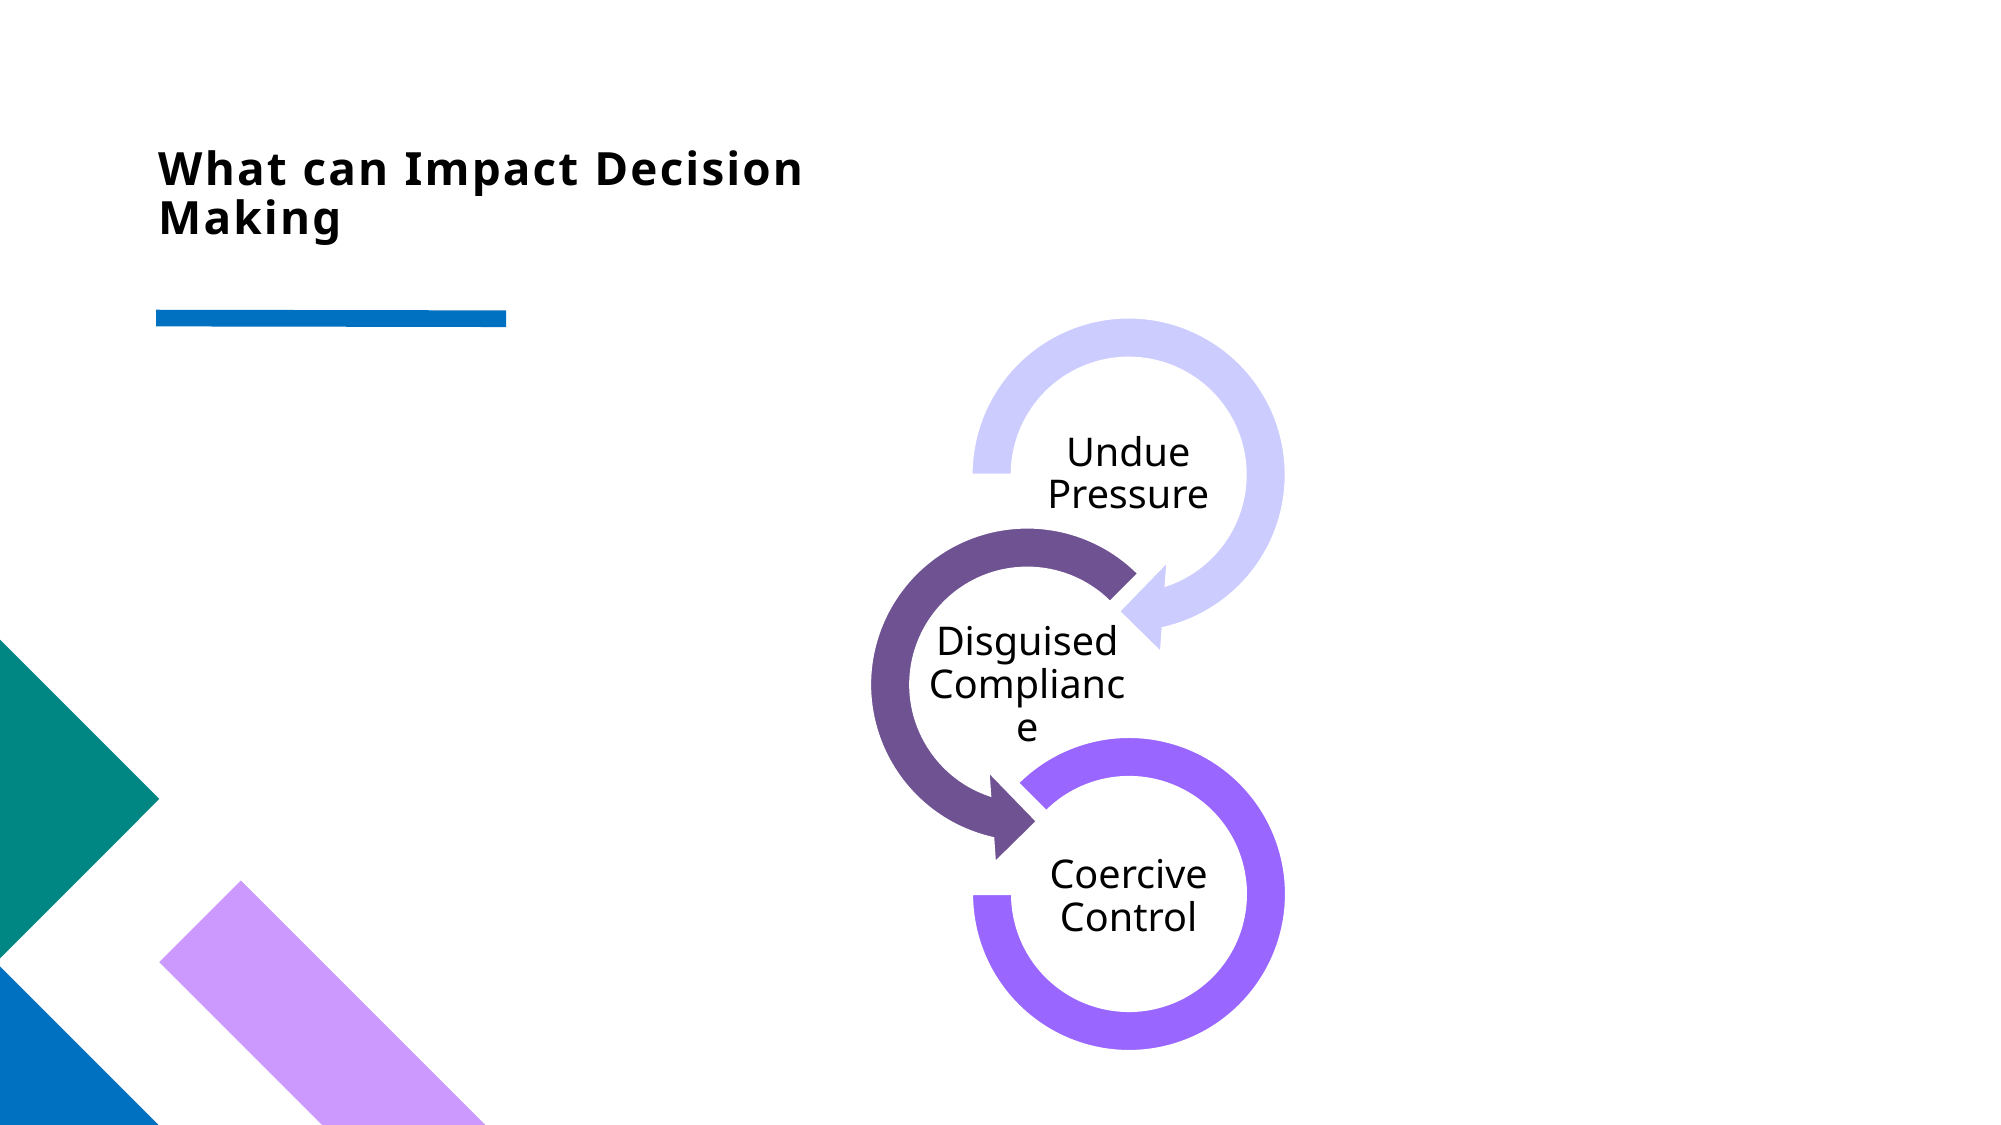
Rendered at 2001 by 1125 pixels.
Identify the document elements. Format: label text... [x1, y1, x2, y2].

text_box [288, 291, 1868, 1052]
title What can Impact Decision Making [158, 144, 969, 245]
